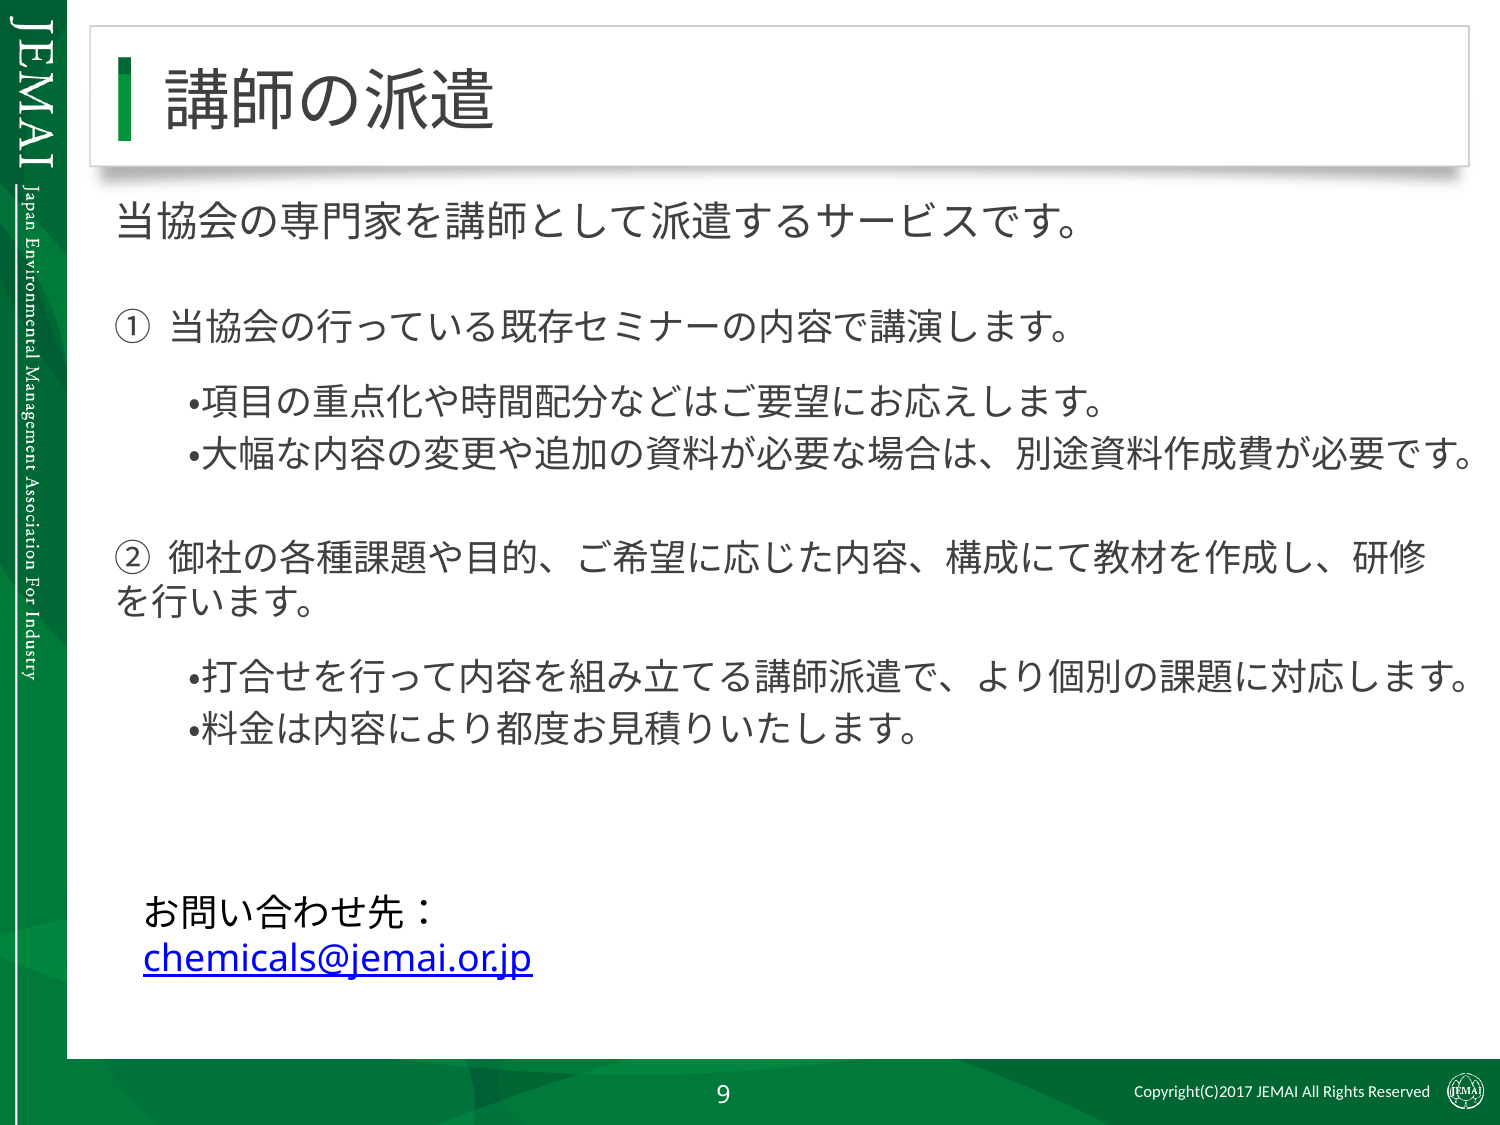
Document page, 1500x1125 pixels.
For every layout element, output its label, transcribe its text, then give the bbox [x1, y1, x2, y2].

picture [0, 0, 1500, 1125]
title 講師の派遣 [148, 27, 1450, 168]
text_box お問い合わせ先： chemicals@jemai.or.jp [53, 881, 833, 993]
list 当協会の専門家を講師として派遣するサービスです。 ① 当協会の行っている既存セミナーの内容で講演します。 ・項目の重点化や時間配分などはご要望にお応えします。 ・大幅な内容の変更や追加の資料が必要な場合は、別途資料作成費が必要です。 ② 御社の各種課題や目的、ご希望に応じた内容、構成にて教材を作成し、研修を行います。 ・打合せを行って内容を組み立てる講師派遣で、より個別の課題に対応します。 ・料金は内容により都度お見積りいたします。 [99, 187, 1474, 846]
slide_number 9 [395, 1065, 746, 1125]
